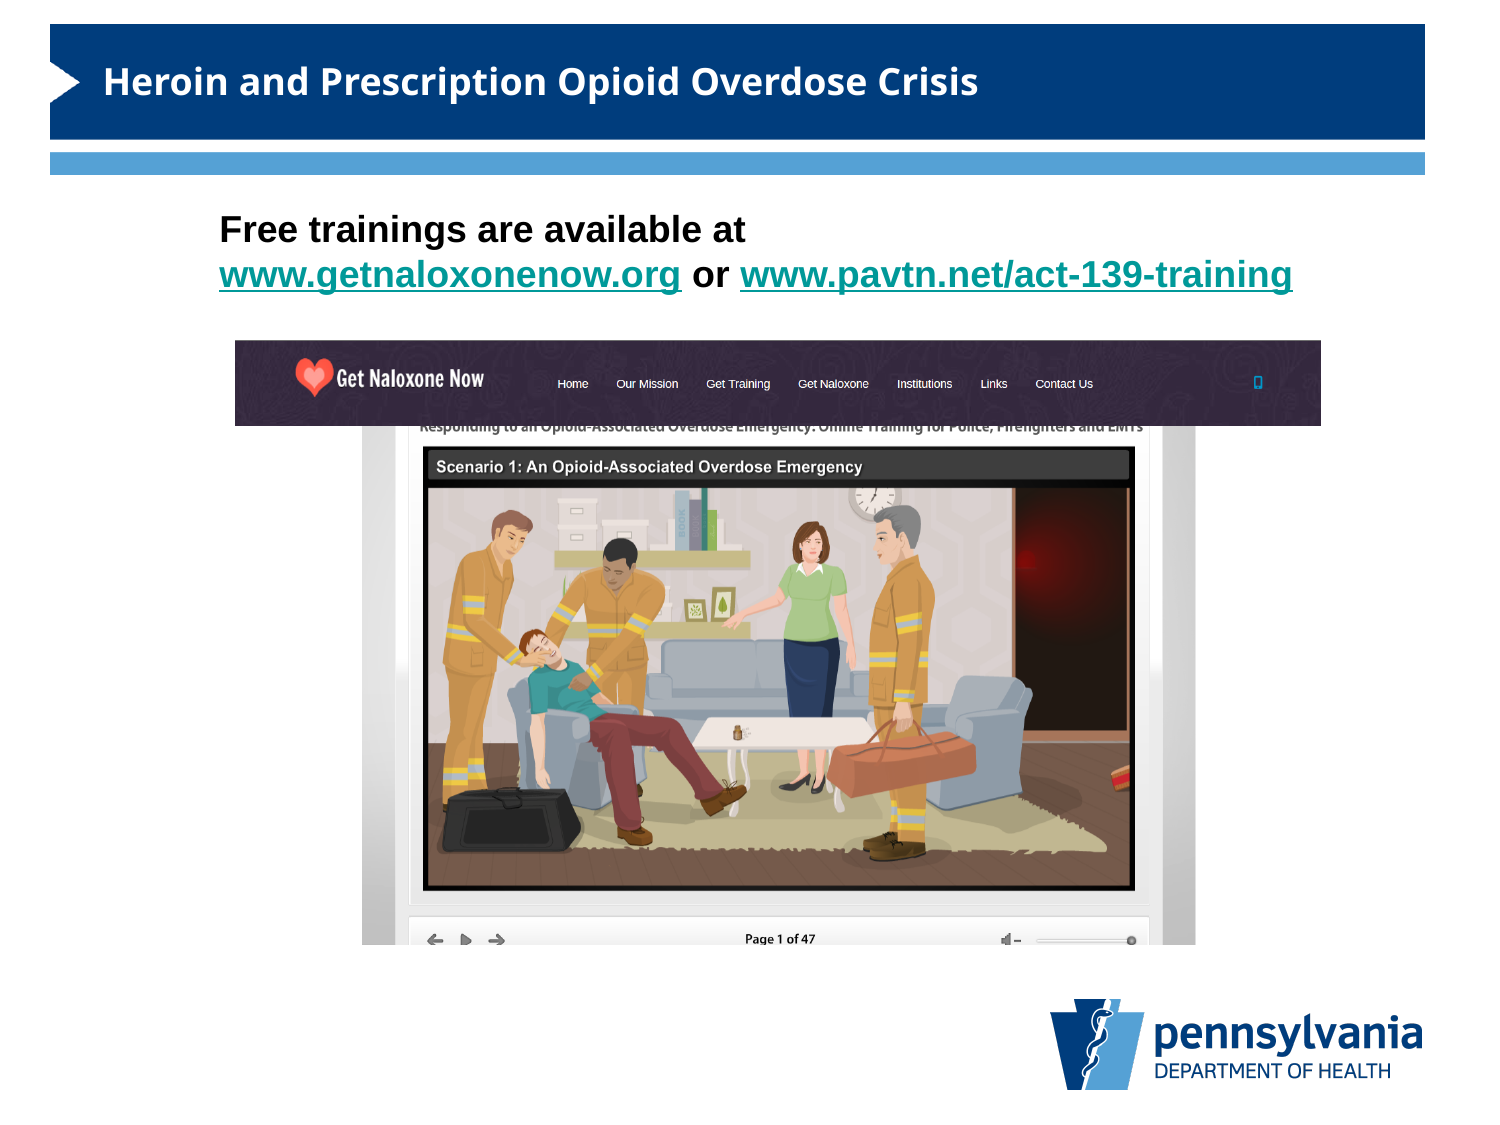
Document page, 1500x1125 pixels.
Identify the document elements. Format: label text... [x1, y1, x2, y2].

picture [1050, 999, 1422, 1090]
text_box Heroin and Prescription Opioid Overdose Crisis [87, 49, 1400, 111]
text_box Free trainings are available at www.getnaloxonenow.org or www.pavtn.net/act-139-training [204, 197, 1319, 303]
picture [50, 24, 1425, 175]
picture [235, 339, 1321, 946]
